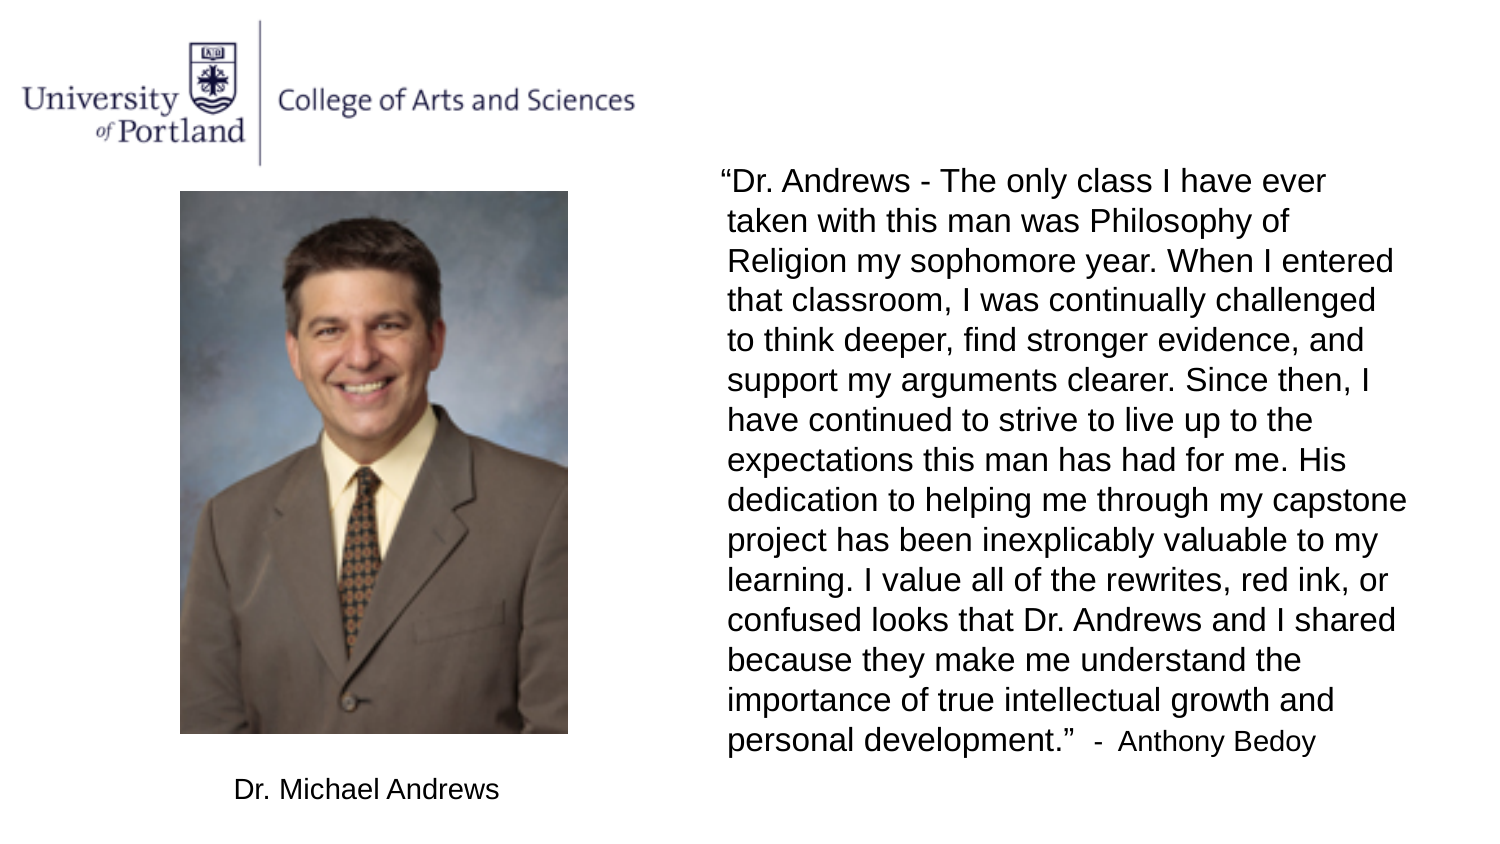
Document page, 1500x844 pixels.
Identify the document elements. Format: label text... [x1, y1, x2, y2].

list “Dr. Andrews - The only class I have ever taken with this man was Philosophy of Religion my sophomore year. When I entered that classroom, I was continually challenged to think deeper, find stronger evidence, and support my arguments clearer. Since then, I have continued to strive to live up to the expectations this man has had for me. His dedication to helping me through my capstone project has been inexplicably valuable to my learning. I value all of the rewrites, red ink, or confused looks that Dr. Andrews and I shared because they make me understand the importance of true intellectual growth and personal development.” - Anthony Bedoy [655, 143, 1430, 807]
picture [180, 190, 568, 734]
text_box Dr. Michael Andrews [218, 755, 530, 807]
picture [0, 0, 657, 188]
